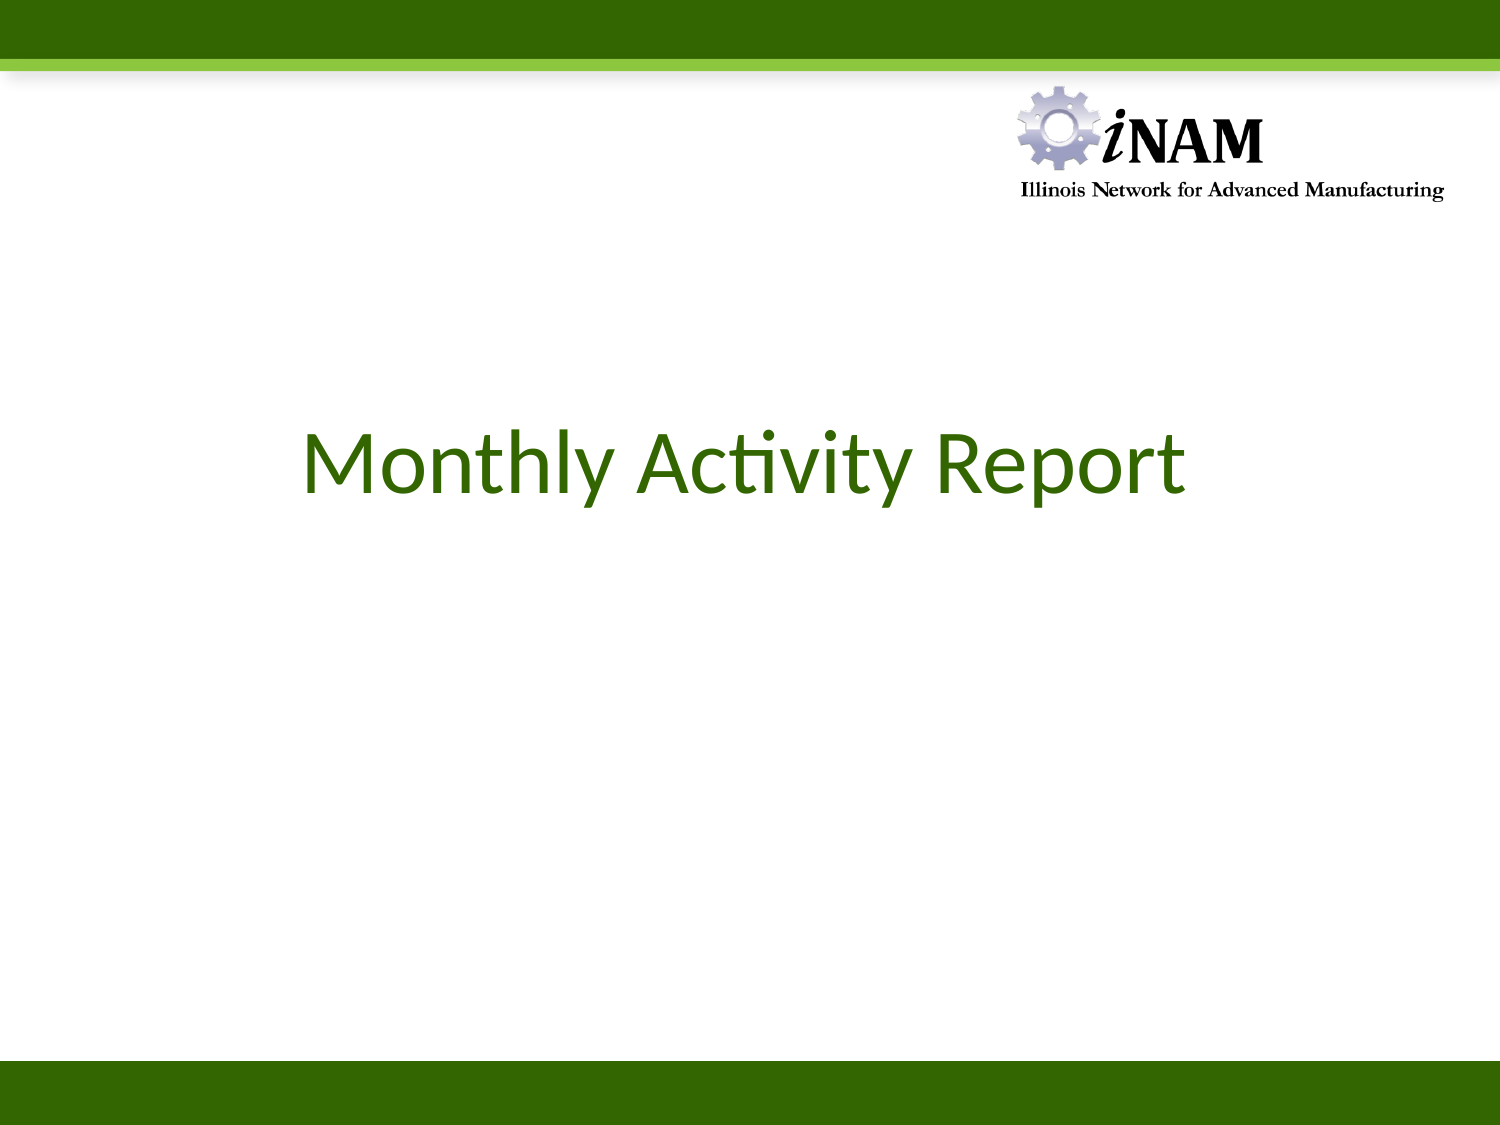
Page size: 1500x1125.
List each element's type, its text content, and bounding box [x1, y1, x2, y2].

picture [1004, 75, 1451, 210]
title Monthly Activity Report [264, 441, 1225, 616]
